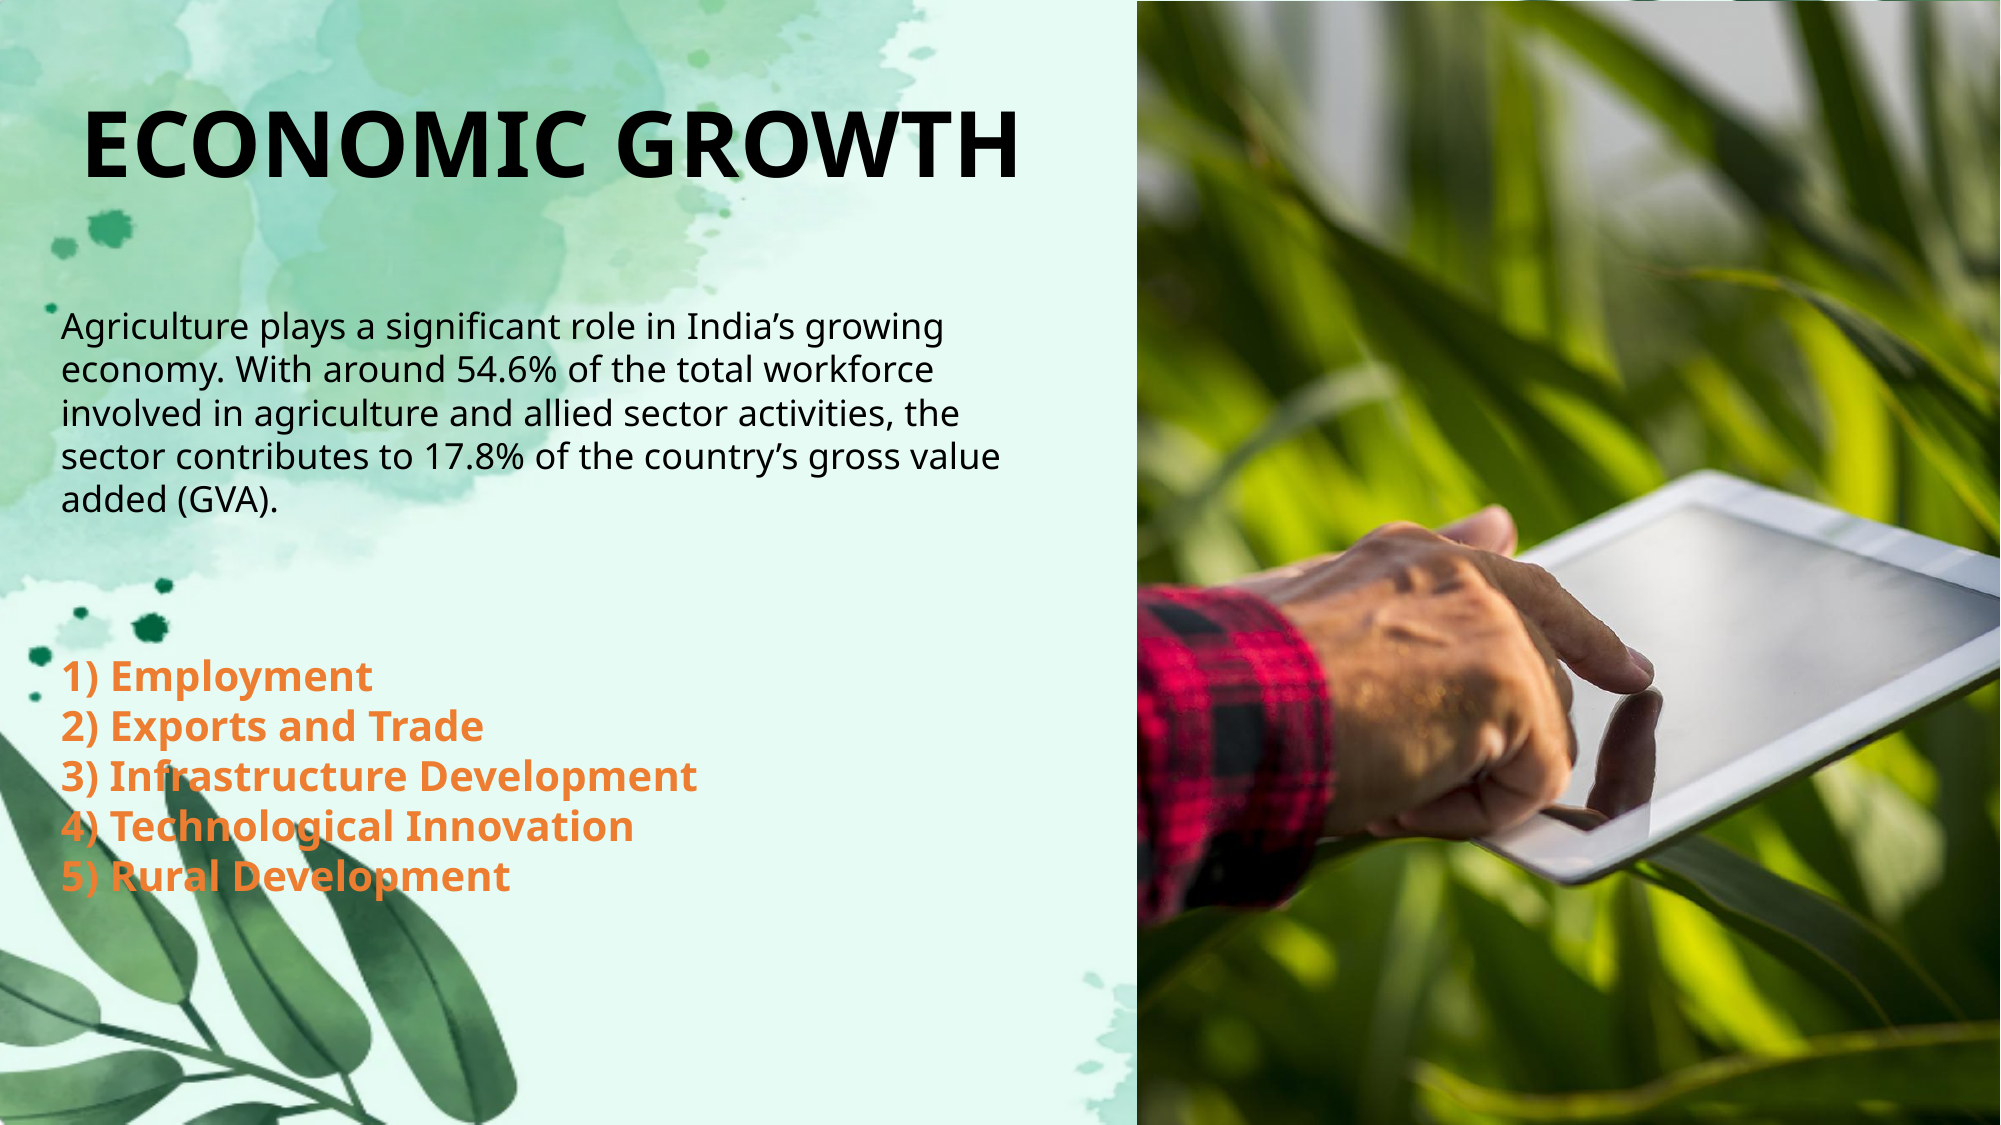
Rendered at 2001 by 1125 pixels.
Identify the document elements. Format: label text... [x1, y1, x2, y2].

picture [0, 0, 2001, 1125]
subtitle Agriculture plays a significant role in India’s growing economy. With around 54.6% of the total workforce involved in agriculture and allied sector activities, the sector contributes to 17.8% of the country’s gross value added (GVA). 1) Employment 2) Exports and Trade 3) Infrastructure Development 4) Technological Innovation 5) Rural Development [40, 196, 1075, 1019]
title ECONOMIC GROWTH [60, 35, 1137, 266]
